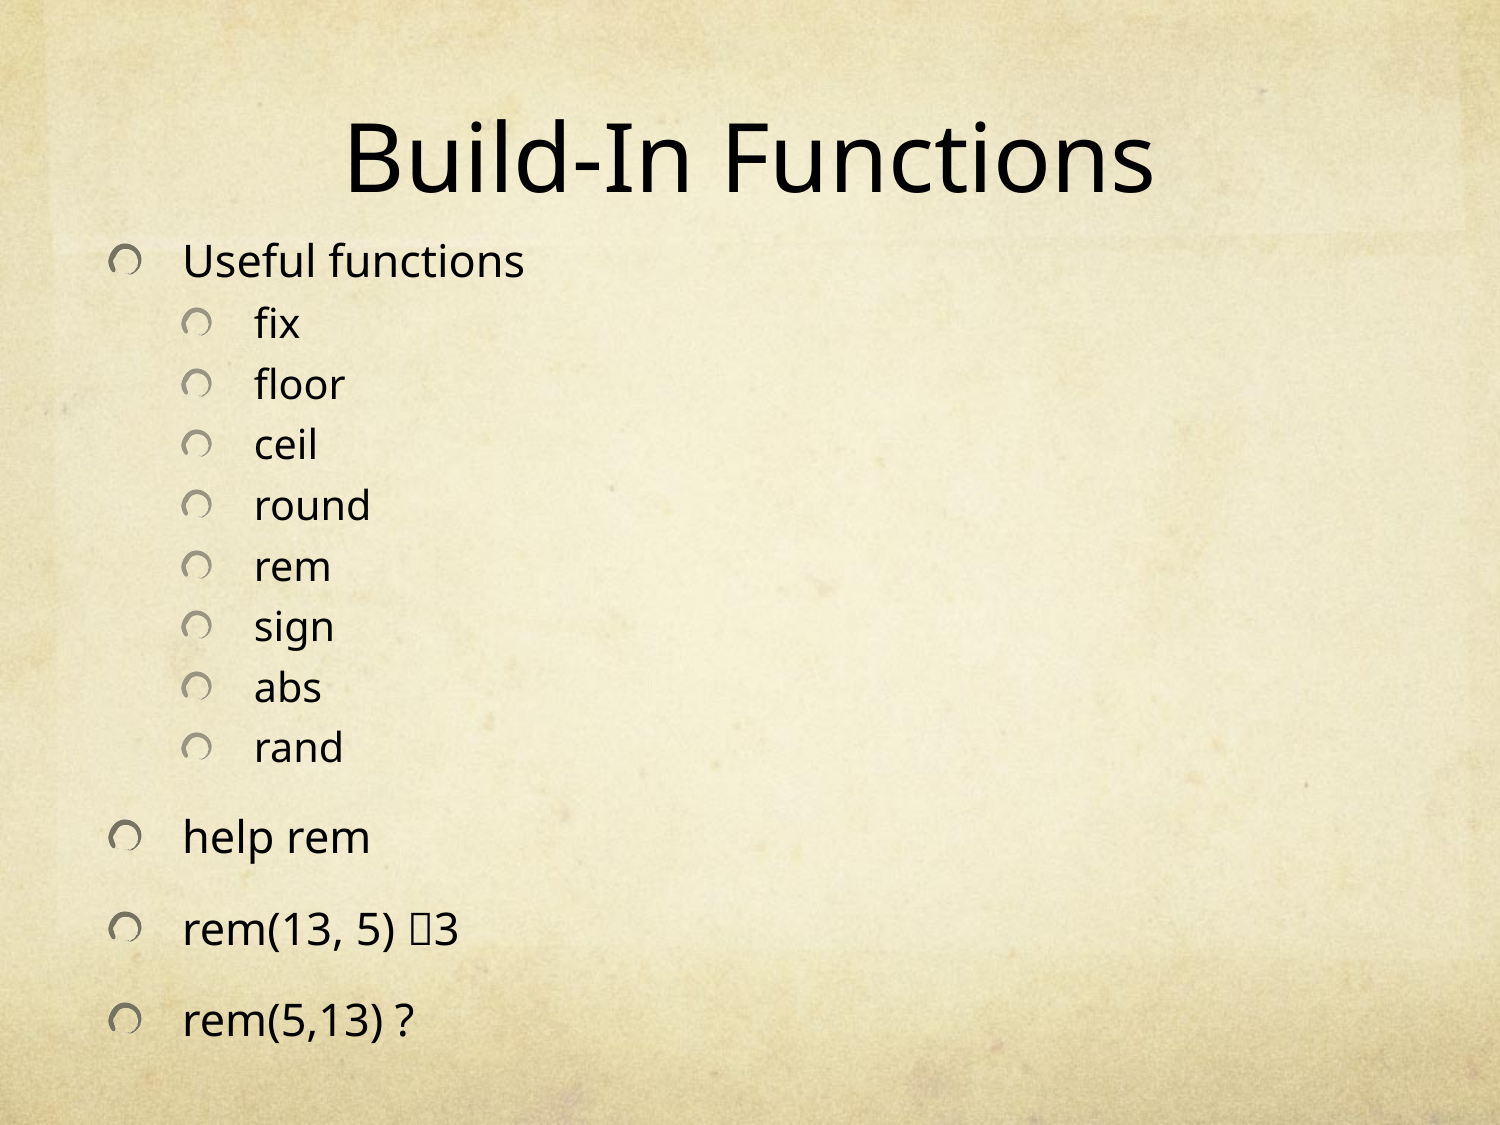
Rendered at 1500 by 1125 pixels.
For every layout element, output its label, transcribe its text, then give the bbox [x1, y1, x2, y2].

list Useful functions fix floor ceil round rem sign abs rand help rem rem(13, 5) 3 rem(5,13) ? [93, 224, 1468, 1060]
picture [0, 0, 1500, 1125]
title Build-In Functions [150, 82, 1350, 224]
